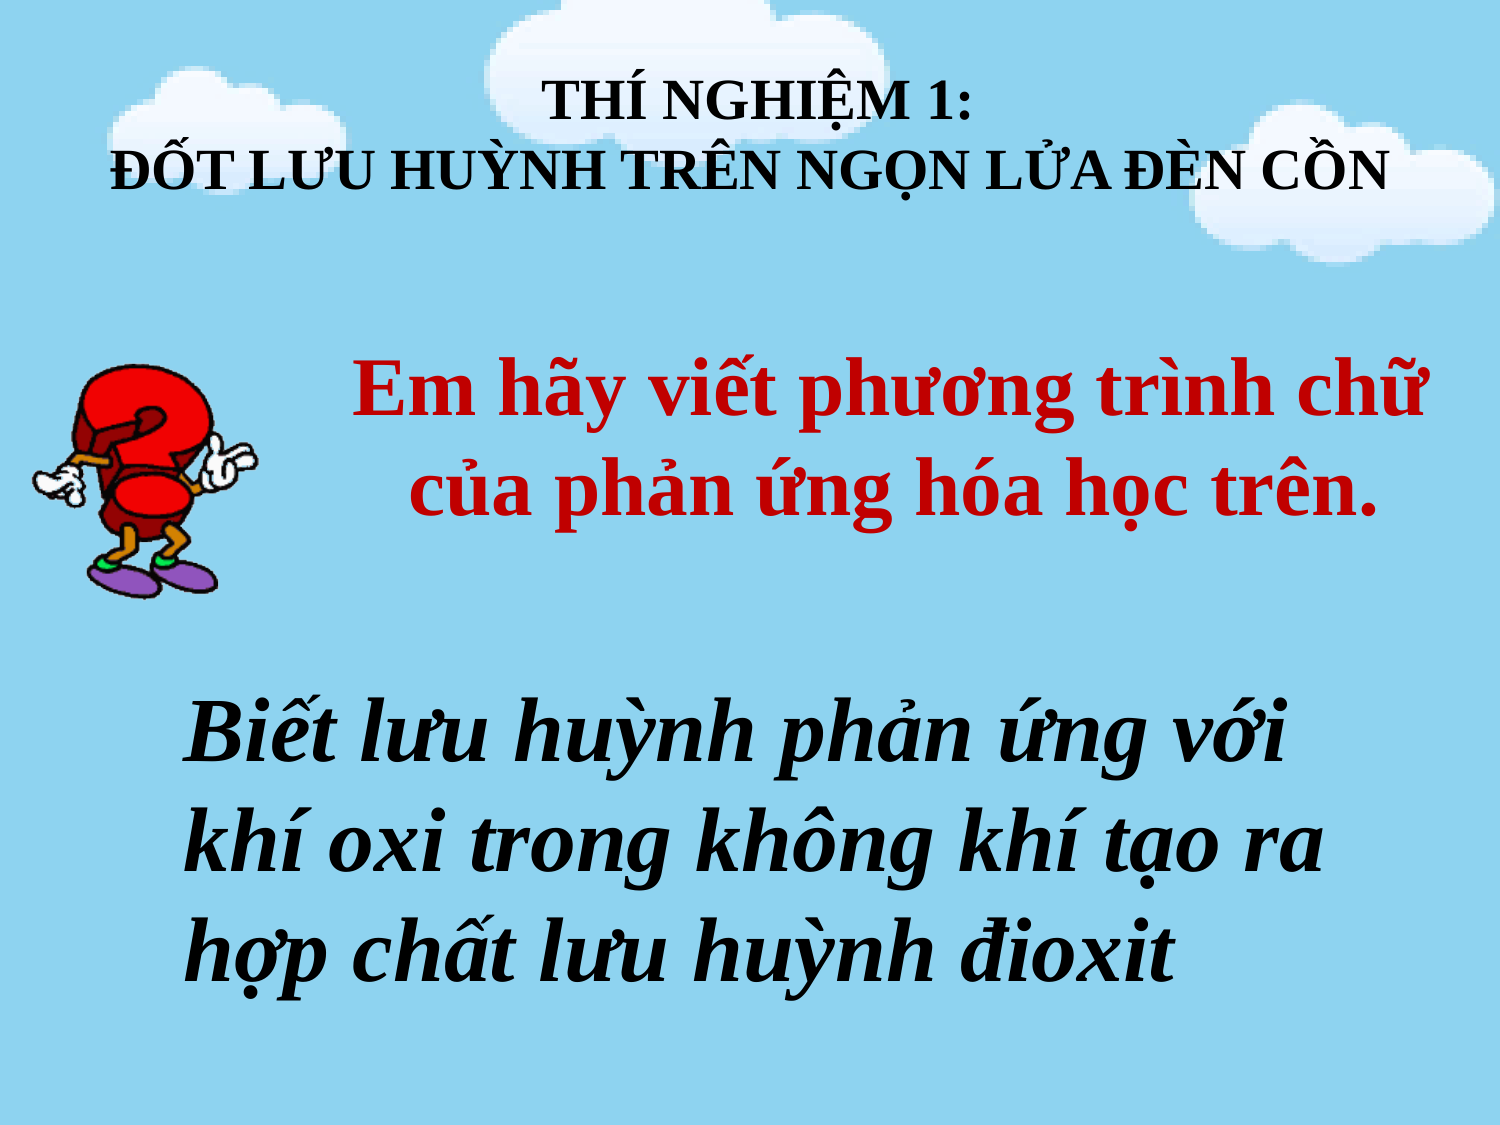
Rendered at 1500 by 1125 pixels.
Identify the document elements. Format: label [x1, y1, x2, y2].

list [0, 0, 1500, 1125]
picture [24, 262, 309, 610]
